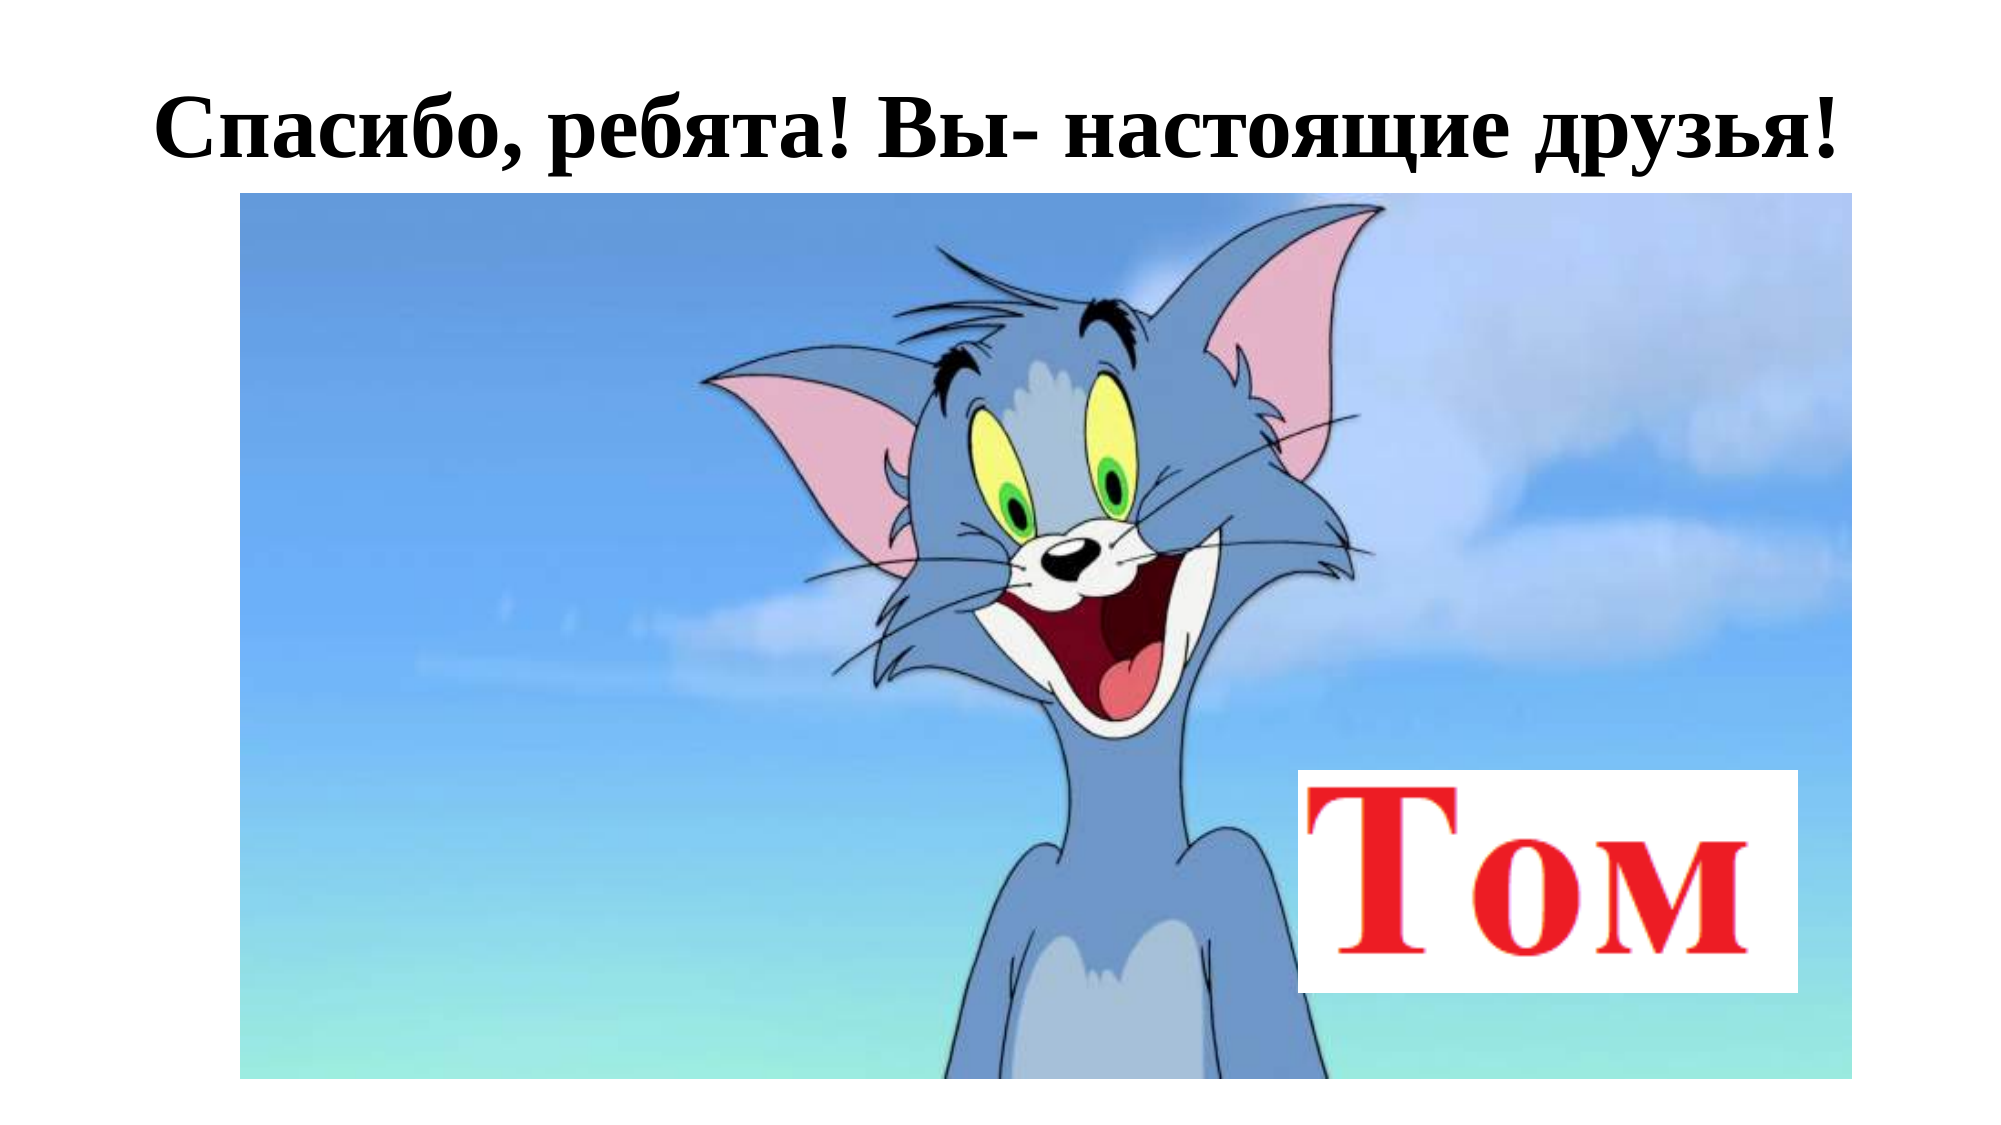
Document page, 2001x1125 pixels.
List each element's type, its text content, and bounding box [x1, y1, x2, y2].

title Спасибо, ребята! Вы- настоящие друзья! [137, 59, 1938, 196]
picture [239, 193, 1852, 1079]
